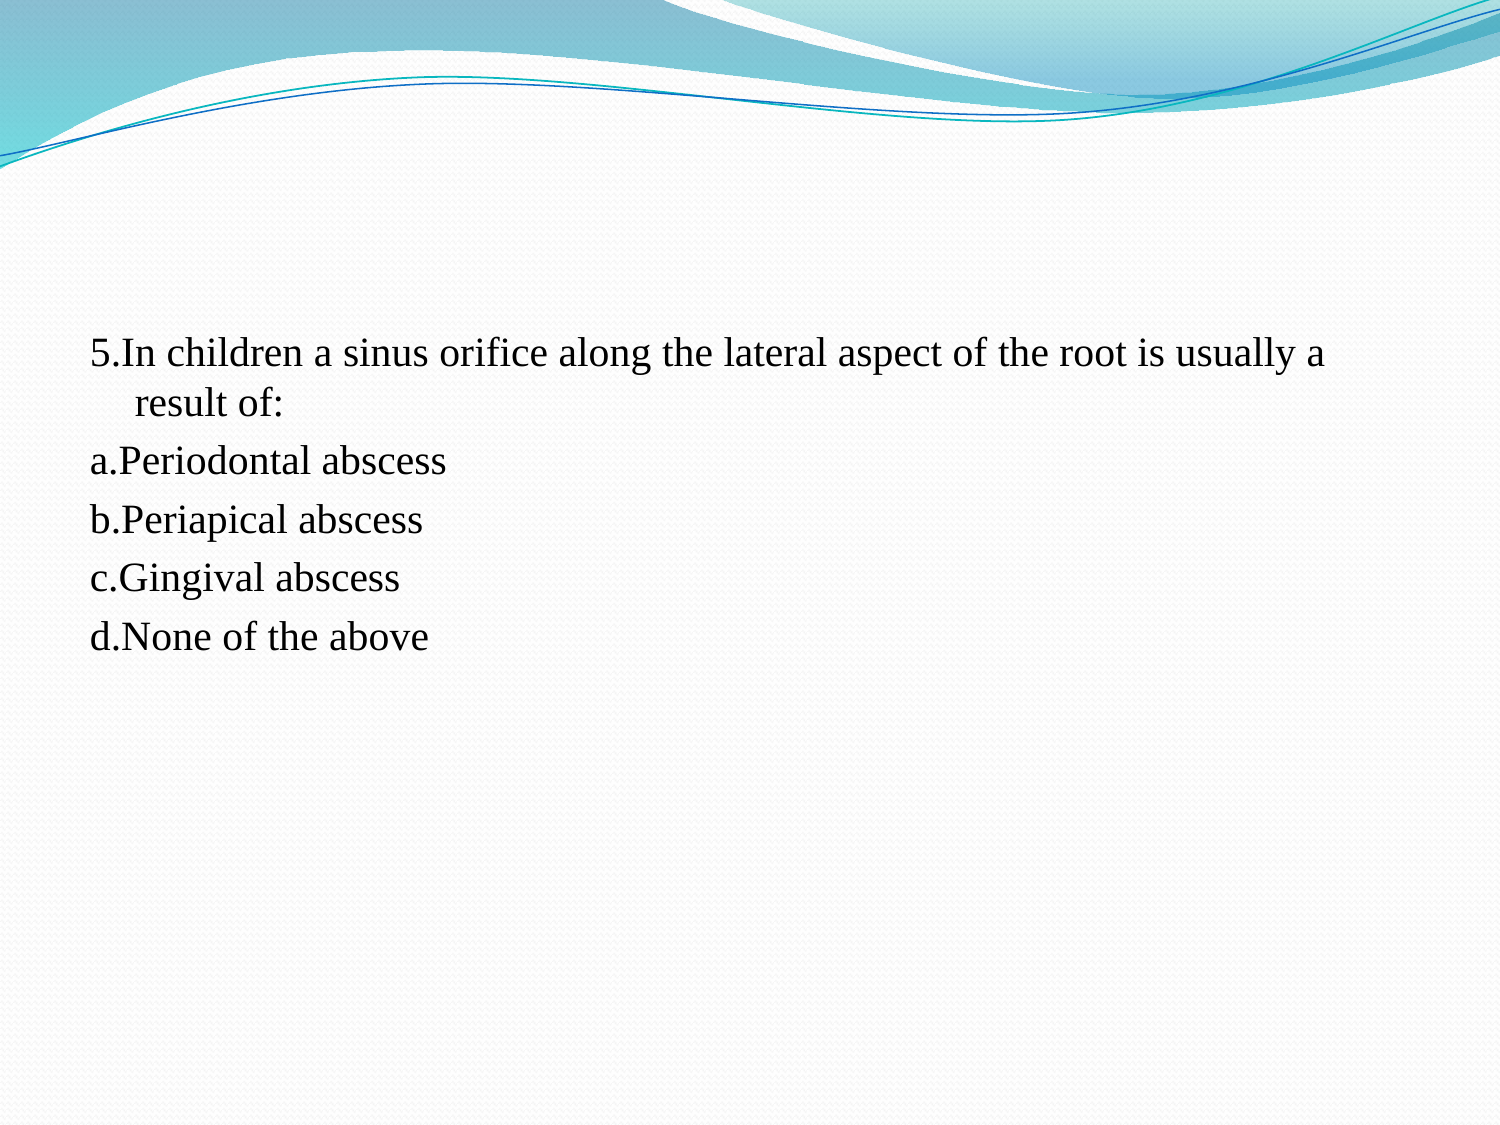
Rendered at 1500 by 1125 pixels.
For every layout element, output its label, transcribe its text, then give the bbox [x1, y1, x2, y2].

list 5.In children a sinus orifice along the lateral aspect of the root is usually a result of: a.Periodontal abscess b.Periapical abscess c.Gingival abscess d.None of the above [75, 317, 1425, 1038]
